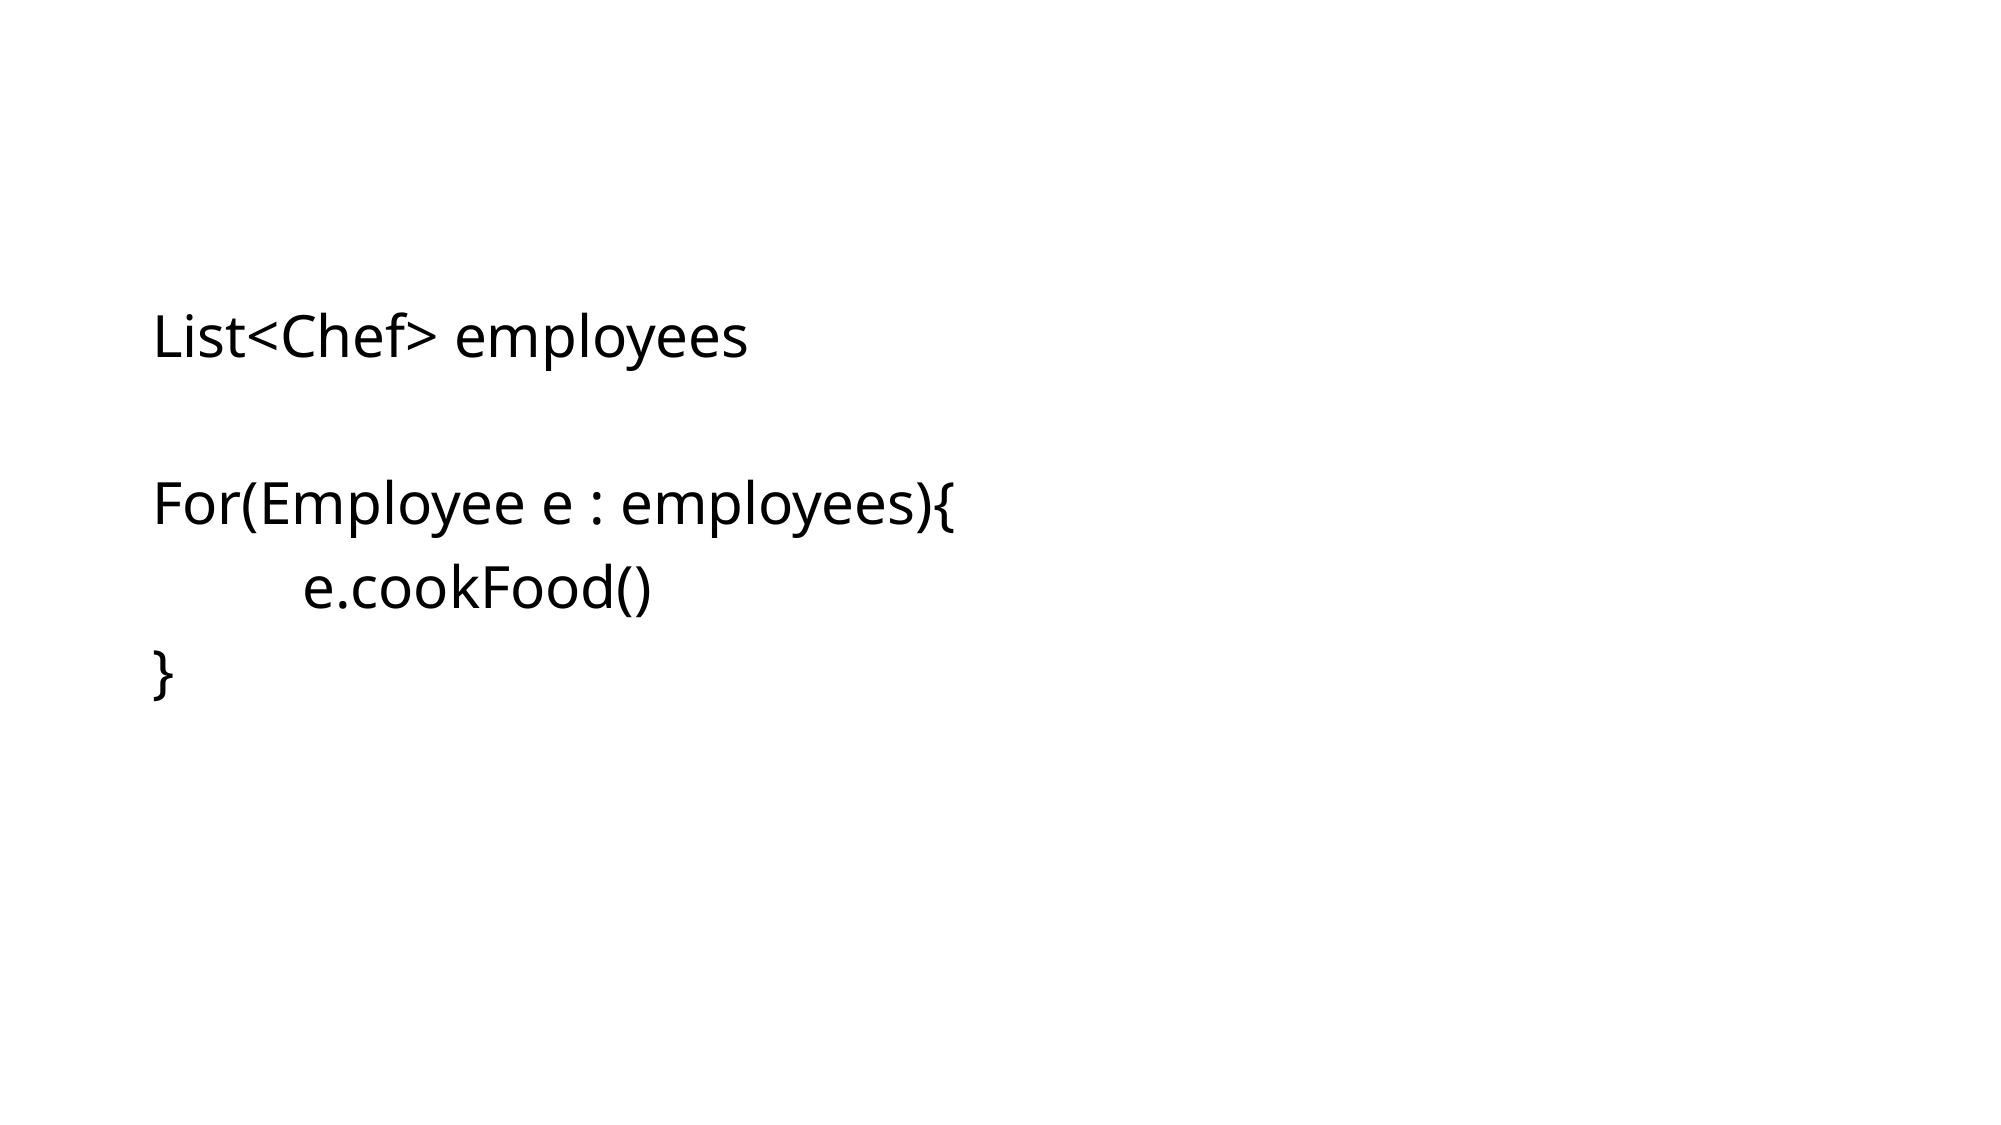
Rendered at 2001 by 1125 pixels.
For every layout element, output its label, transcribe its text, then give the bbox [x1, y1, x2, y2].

list List<Chef> employees For(Employee e : employees){ e.cookFood() } [137, 299, 1863, 1014]
